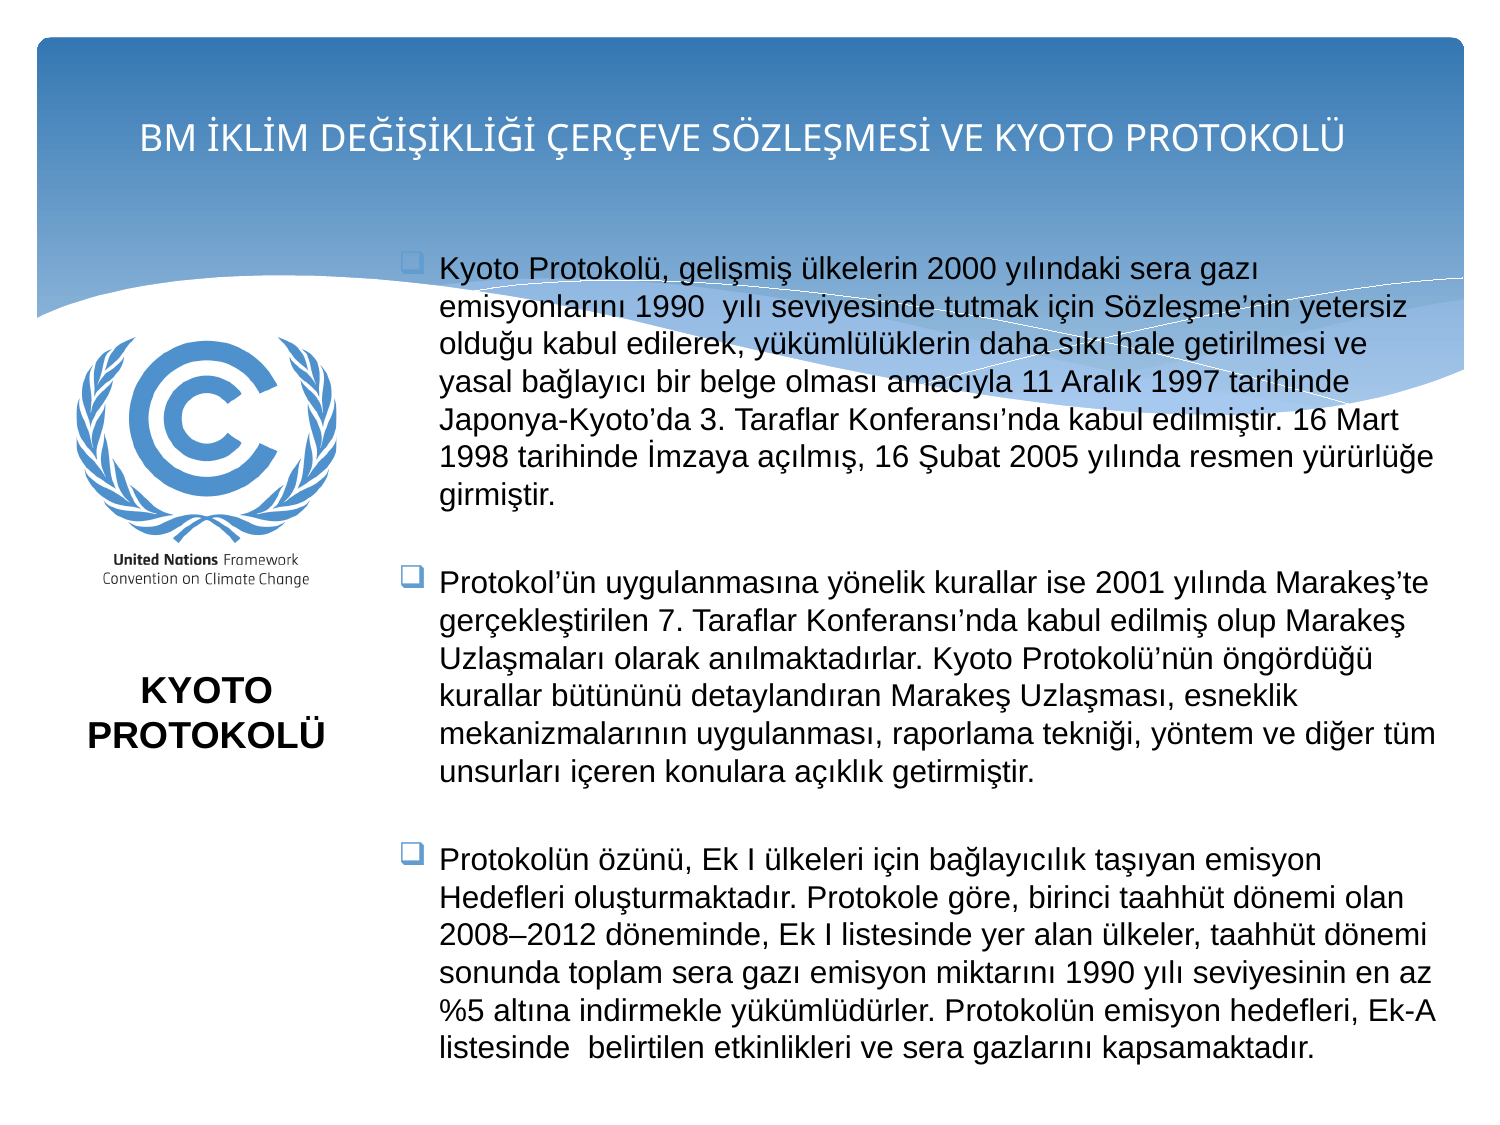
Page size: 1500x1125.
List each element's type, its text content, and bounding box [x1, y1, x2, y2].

picture [76, 332, 337, 594]
text_box [383, 314, 1447, 529]
list Kyoto Protokolü, gelişmiş ülkelerin 2000 yılındaki sera gazı emisyonlarını 1990 yılı seviyesinde tutmak için Sözleşme’nin yetersiz olduğu kabul edilerek, yükümlülüklerin daha sıkı hale getirilmesi ve yasal bağlayıcı bir belge olması amacıyla 11 Aralık 1997 tarihinde Japonya-Kyoto’da 3. Taraflar Konferansı’nda kabul edilmiştir. 16 Mart 1998 tarihinde İmzaya açılmış, 16 Şubat 2005 yılında resmen yürürlüğe girmiştir. Protokol’ün uygulanmasına yönelik kurallar ise 2001 yılında Marakeş’te gerçekleştirilen 7. Taraflar Konferansı’nda kabul edilmiş olup Marakeş Uzlaşmaları olarak anılmaktadırlar. Kyoto Protokolü’nün öngördüğü kurallar bütününü detaylandıran Marakeş Uzlaşması, esneklik mekanizmalarının uygulanması, raporlama tekniği, yöntem ve diğer tüm unsurları içeren konulara açıklık getirmiştir. Protokolün özünü, Ek I ülkeleri için bağlayıcılık taşıyan emisyon Hedefleri oluşturmaktadır. Protokole göre, birinci taahhüt dönemi olan 2008–2012 döneminde, Ek I listesinde yer alan ülkeler, taahhüt dönemi sonunda toplam sera gazı emisyon miktarını 1990 yılı seviyesinin en az %5 altına indirmekle yükümlüdürler. Protokolün emisyon hedefleri, Ek-A listesinde belirtilen etkinlikleri ve sera gazlarını kapsamaktadır. [383, 196, 1459, 1083]
text_box KYOTO PROTOKOLÜ [53, 659, 361, 764]
title BM İKLİM DEĞİŞİKLİĞİ ÇERÇEVE SÖZLEŞMESİ VE KYOTO PROTOKOLÜ [41, 90, 1442, 215]
